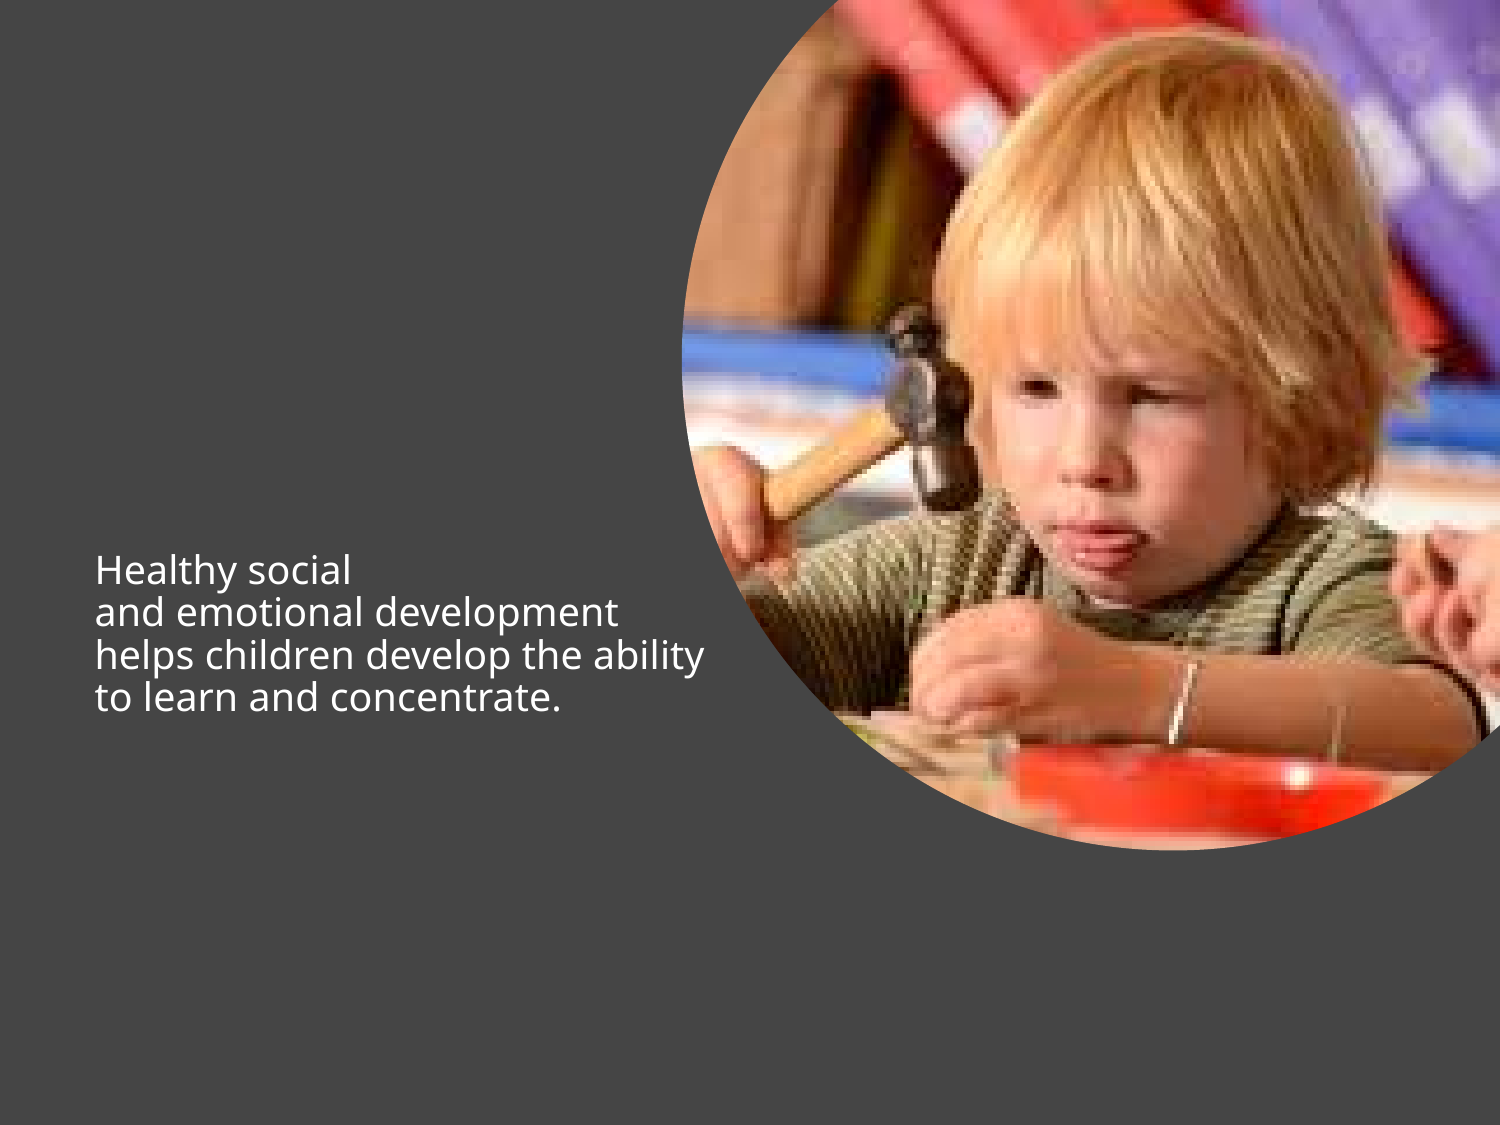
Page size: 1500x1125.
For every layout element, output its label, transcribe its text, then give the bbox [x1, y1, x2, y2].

picture [681, 0, 1500, 851]
title Healthy social and emotional development helps children develop the ability to learn and concentrate. [79, 541, 681, 729]
